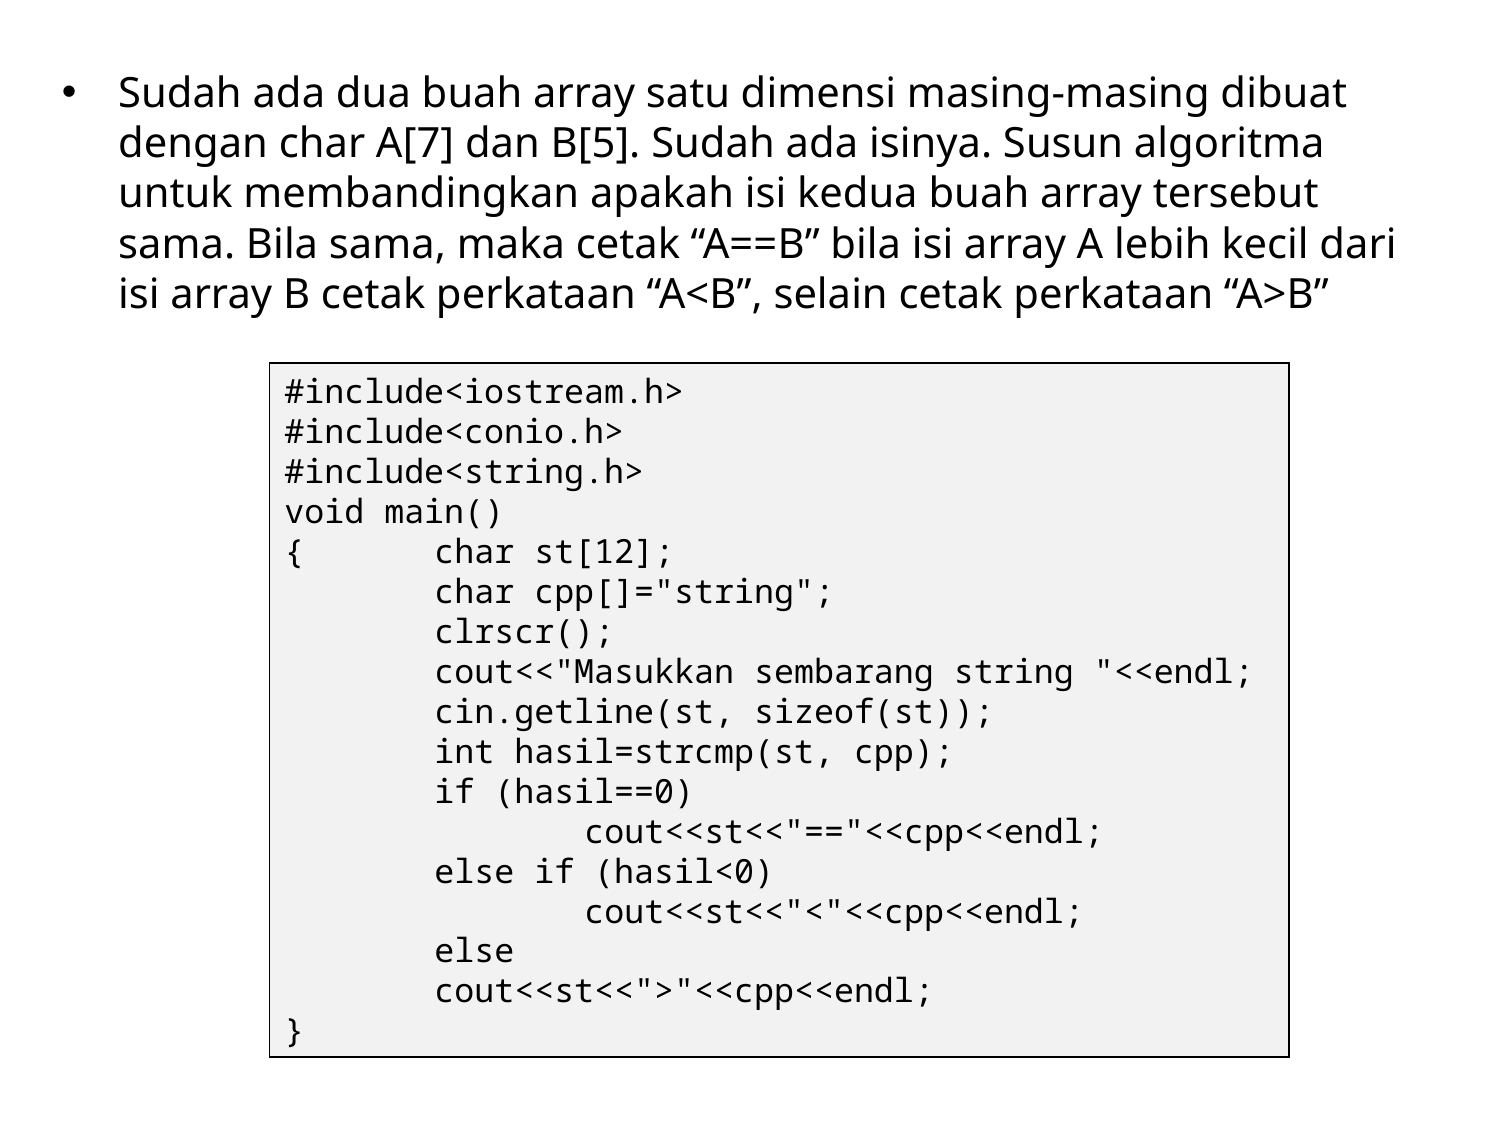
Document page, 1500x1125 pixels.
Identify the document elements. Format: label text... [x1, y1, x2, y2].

list Sudah ada dua buah array satu dimensi masing-masing dibuat dengan char A[7] dan B[5]. Sudah ada isinya. Susun algoritma untuk membandingkan apakah isi kedua buah array tersebut sama. Bila sama, maka cetak “A==B” bila isi array A lebih kecil dari isi array B cetak perkataan “A<B”, selain cetak perkataan “A>B” [46, 58, 1437, 801]
text_box #include<iostream.h> #include<conio.h> #include<string.h> void main() { char st[12]; char cpp[]="string"; clrscr(); cout<<"Masukkan sembarang string "<<endl; cin.getline(st, sizeof(st)); int hasil=strcmp(st, cpp); if (hasil==0) cout<<st<<"=="<<cpp<<endl; else if (hasil<0) cout<<st<<"<"<<cpp<<endl; else cout<<st<<">"<<cpp<<endl; } [269, 363, 1289, 1057]
